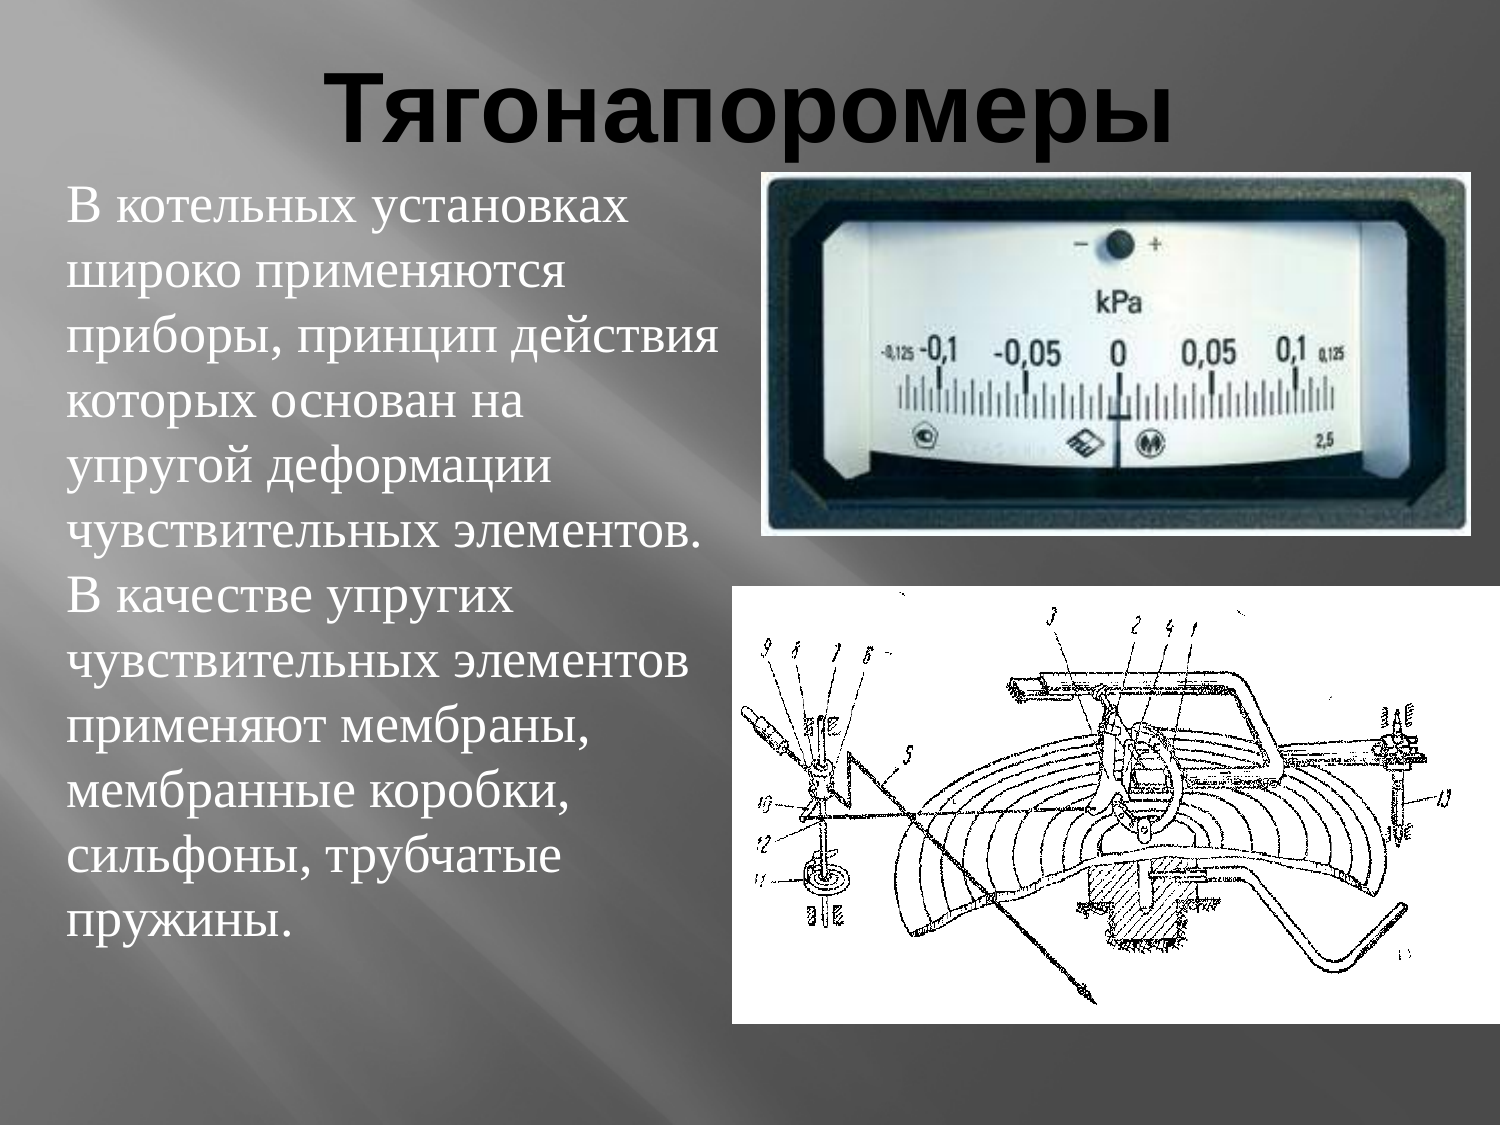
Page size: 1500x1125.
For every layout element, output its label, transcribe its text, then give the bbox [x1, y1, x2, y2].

list В котельных установках широко применяются приборы, принцип действия которых основан на упругой деформации чувствительных элементов. В качестве упругих чувствительных элементов применяют мембраны, мембранные коробки, сильфоны, трубчатые пружины. [29, 160, 738, 1106]
title Тягонапоромеры [75, 45, 1425, 161]
picture [731, 585, 1500, 1024]
picture [761, 172, 1471, 537]
